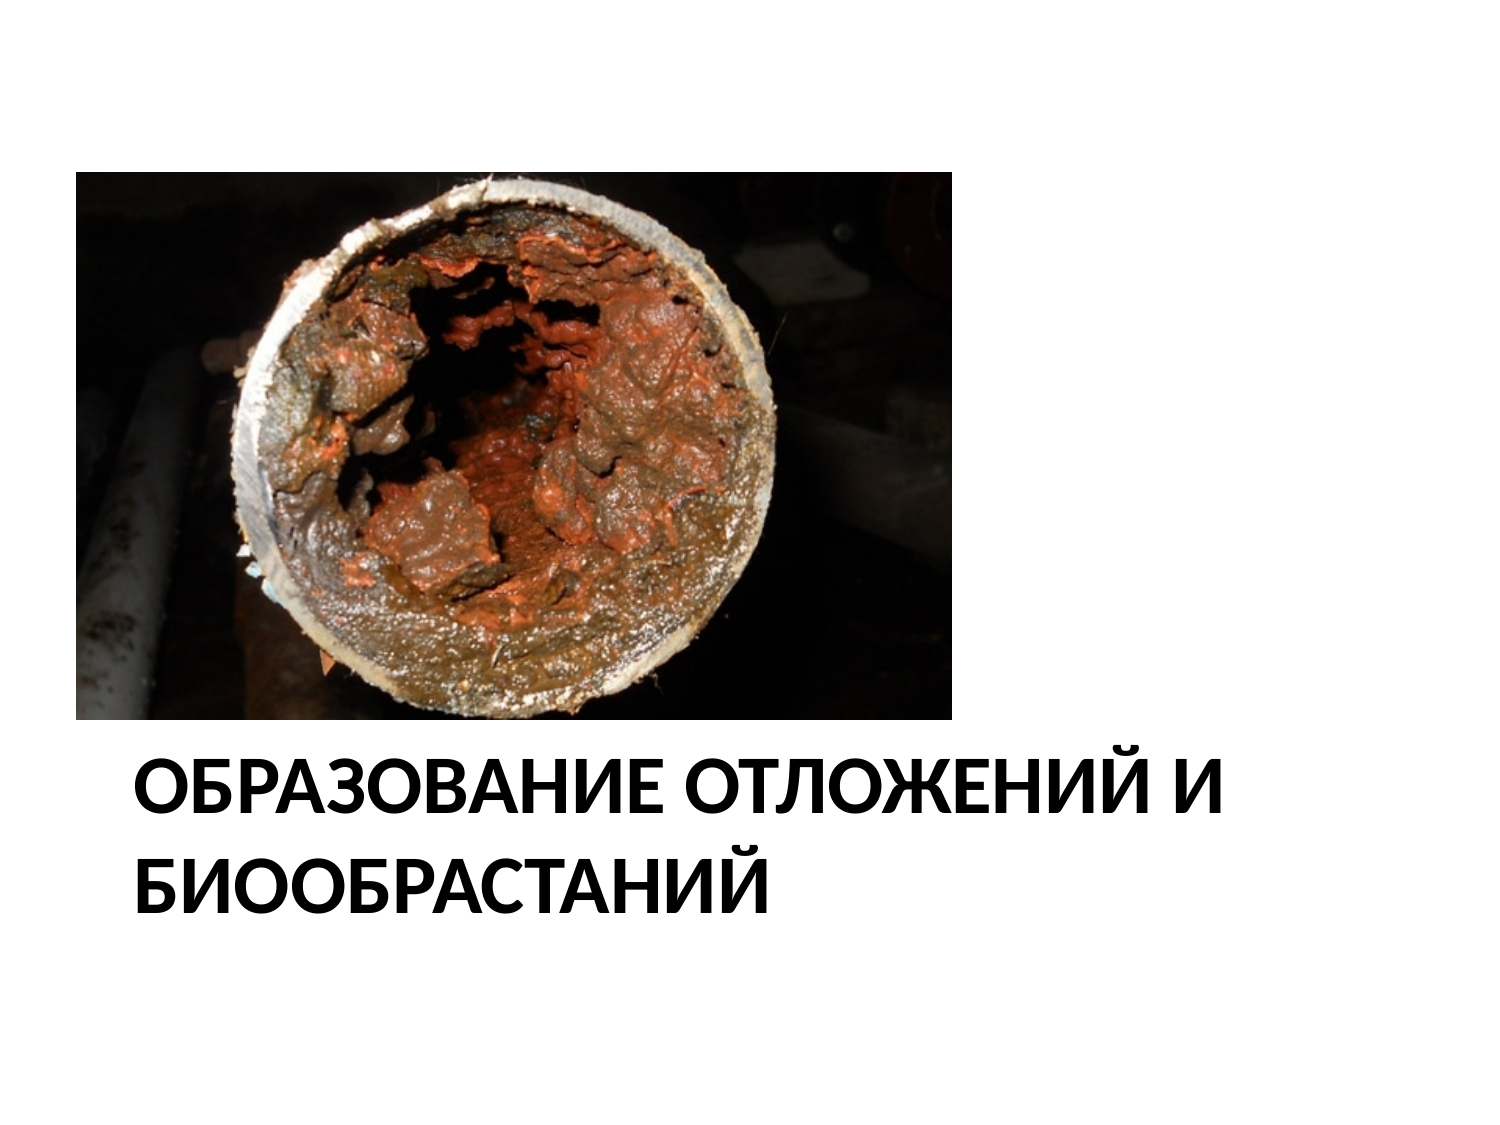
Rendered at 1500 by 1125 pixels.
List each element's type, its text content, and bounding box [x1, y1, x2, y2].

picture [76, 172, 952, 720]
title Образование отложений и биообрастаний [118, 722, 1394, 947]
